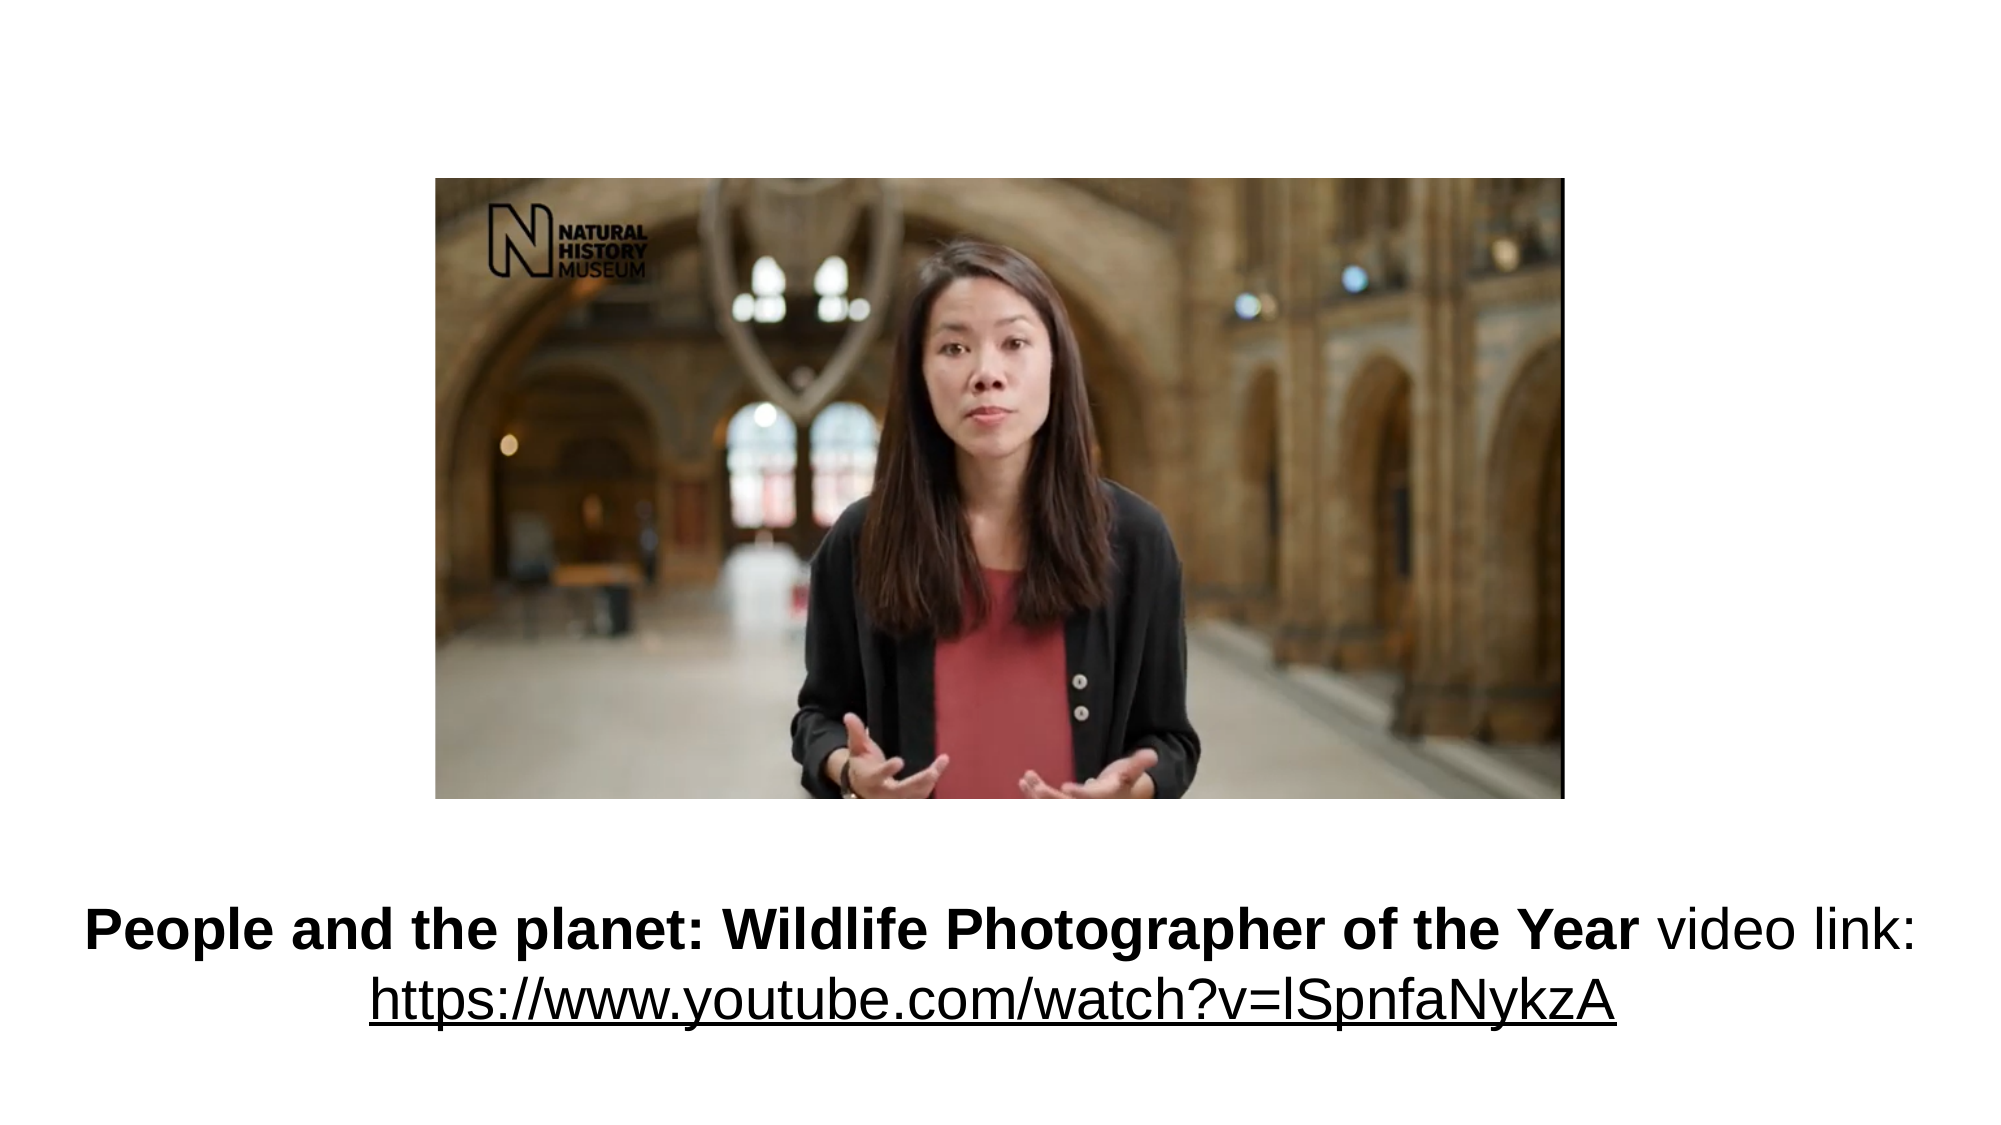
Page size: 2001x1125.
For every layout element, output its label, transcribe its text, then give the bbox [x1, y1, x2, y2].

picture [435, 178, 1565, 799]
text_box People and the planet: Wildlife Photographer of the Year video link: https://www.youtube.com/watch?v=lSpnfaNykzA [48, 883, 1954, 1039]
